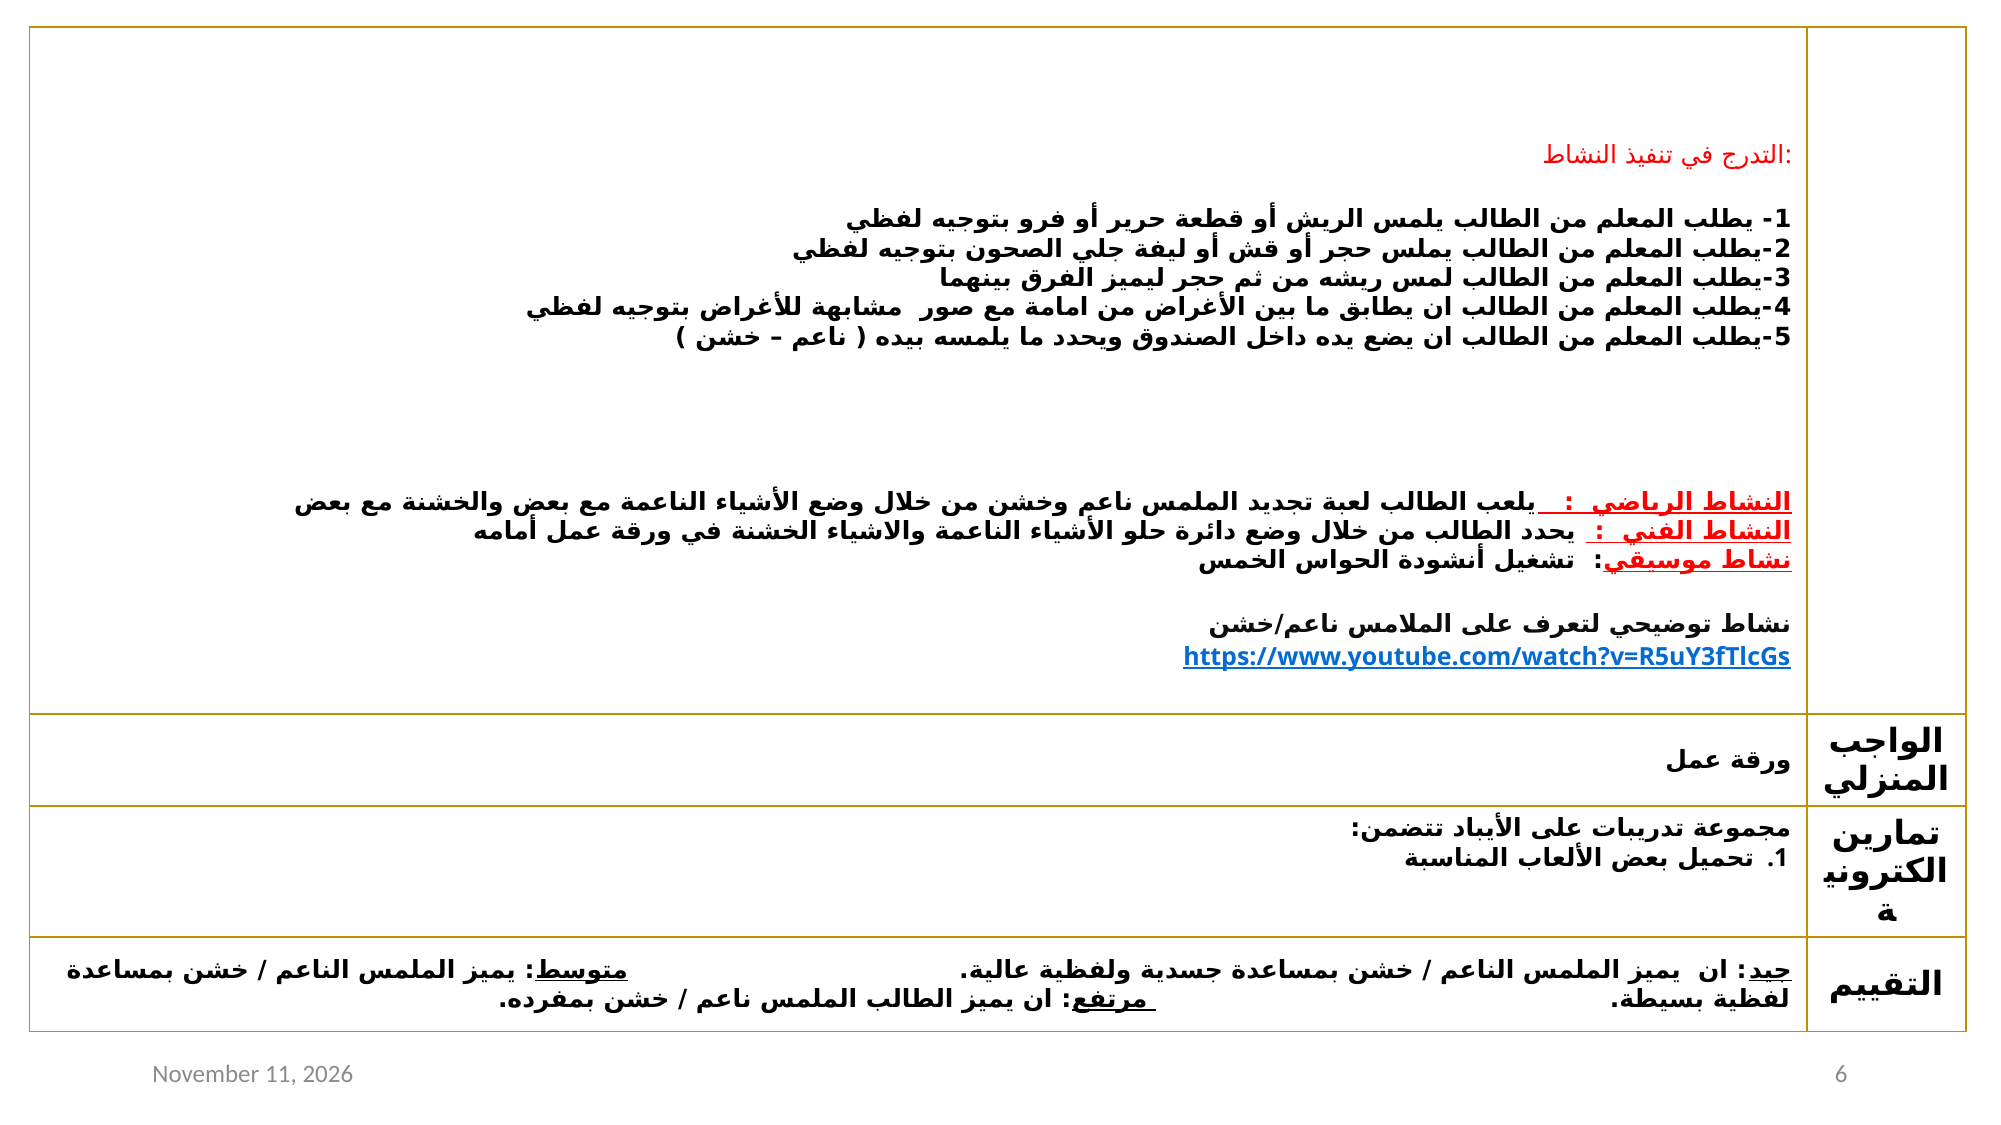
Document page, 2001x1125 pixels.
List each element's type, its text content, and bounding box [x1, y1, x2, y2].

table_cell جيد: ان يميز الملمس الناعم / خشن بمساعدة جسدية ولفظية عالية. متوسط: يميز الملمس الناعم / خشن بمساعدة لفظية بسيطة. مرتفع: ان يميز الطالب الملمس ناعم / خشن بمفرده. [30, 938, 1806, 1031]
table_header [1808, 28, 1965, 713]
slide_number 6 [1412, 1042, 1863, 1103]
table_cell مجموعة تدريبات على الأيباد تتضمن: تحميل بعض الألعاب المناسبة [30, 807, 1806, 936]
table_cell ورقة عمل [30, 715, 1806, 805]
table_cell التقييم [1808, 938, 1965, 1031]
table_header التدرج في تنفيذ النشاط: 1- يطلب المعلم من الطالب يلمس الريش أو قطعة حرير أو فرو بتوجيه لفظي 2-يطلب المعلم من الطالب يملس حجر أو قش أو ليفة جلي الصحون بتوجيه لفظي 3-يطلب المعلم من الطالب لمس ريشه من ثم حجر ليميز الفرق بينهما 4-يطلب المعلم من الطالب ان يطابق ما بين الأغراض من امامة مع صور مشابهة للأغراض بتوجيه لفظي 5-يطلب المعلم من الطالب ان يضع يده داخل الصندوق ويحدد ما يلمسه بيده ( ناعم – خشن ) النشاط الرياضي : يلعب الطالب لعبة تجديد الملمس ناعم وخشن من خلال وضع الأشياء الناعمة مع بعض والخشنة مع بعض النشاط الفني : يحدد الطالب من خلال وضع دائرة حلو الأشياء الناعمة والاشياء الخشنة في ورقة عمل أمامه نشاط موسيقي: تشغيل أنشودة الحواس الخمس نشاط توضيحي لتعرف على الملامس ناعم/خشن https://www.youtube.com/watch?v=R5uY3fTlcGs [30, 28, 1806, 713]
table_cell تمارين الكترونية [1808, 807, 1965, 936]
table_cell الواجب المنزلي [1808, 715, 1965, 805]
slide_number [137, 1042, 588, 1103]
